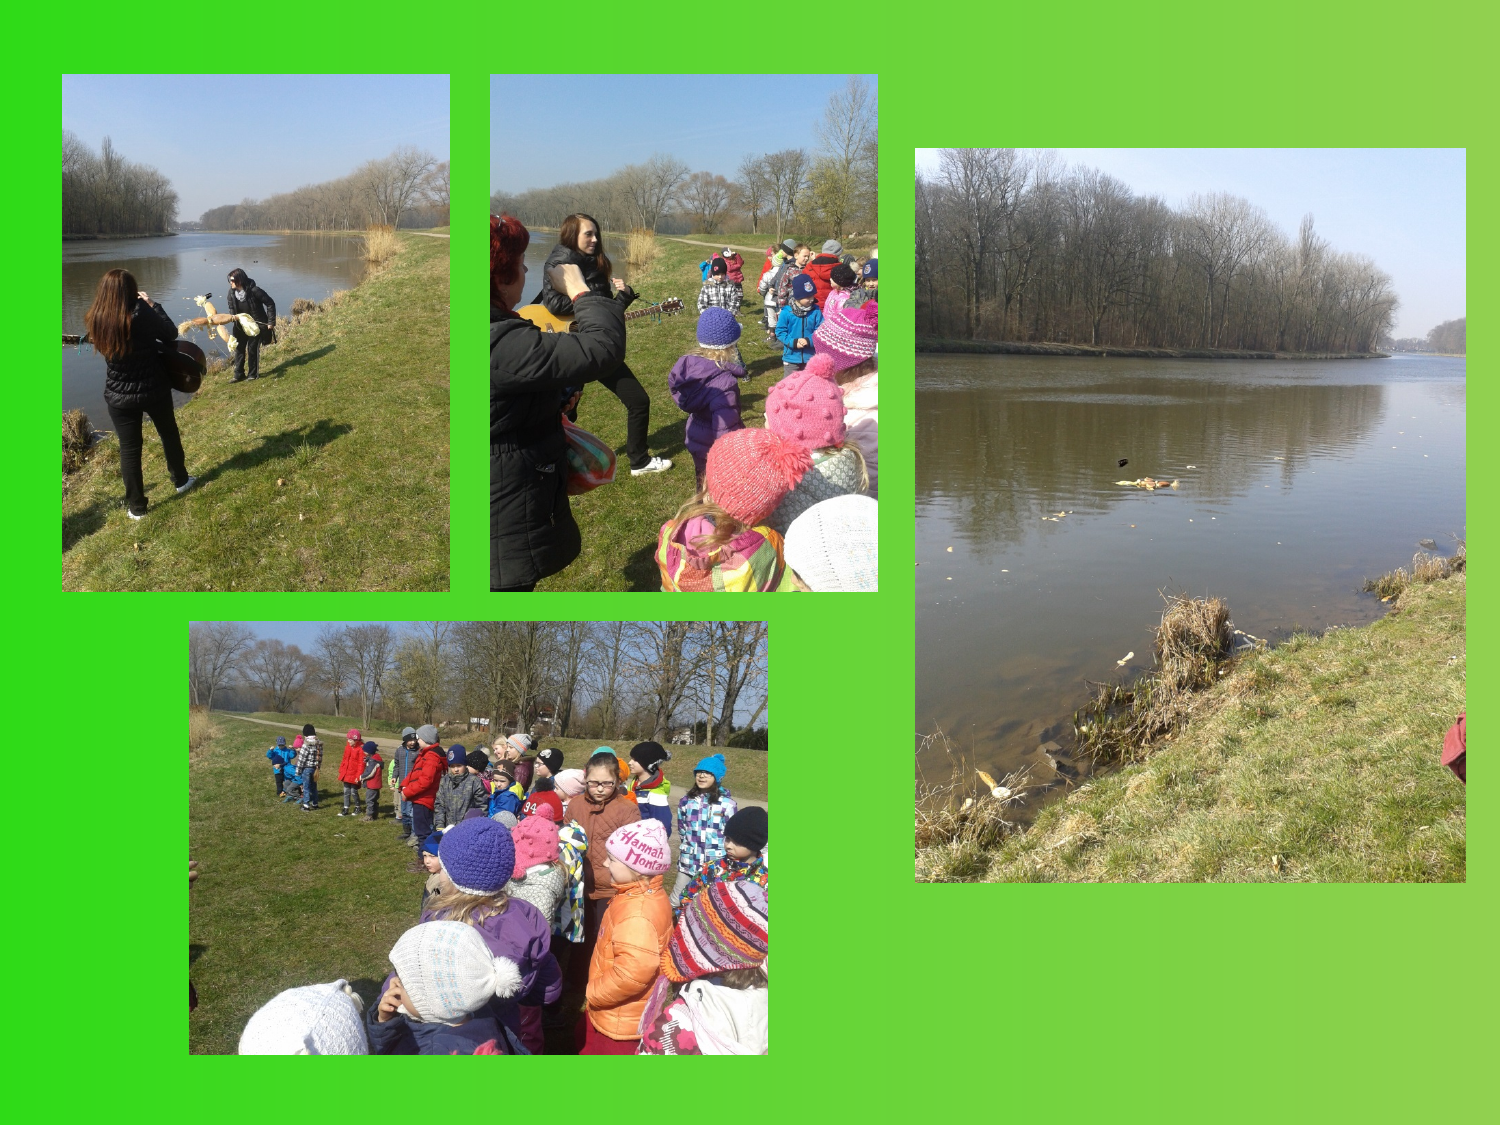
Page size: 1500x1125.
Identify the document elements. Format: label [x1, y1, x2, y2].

picture [61, 74, 450, 592]
picture [915, 148, 1466, 883]
picture [489, 74, 878, 592]
list [189, 621, 768, 1055]
